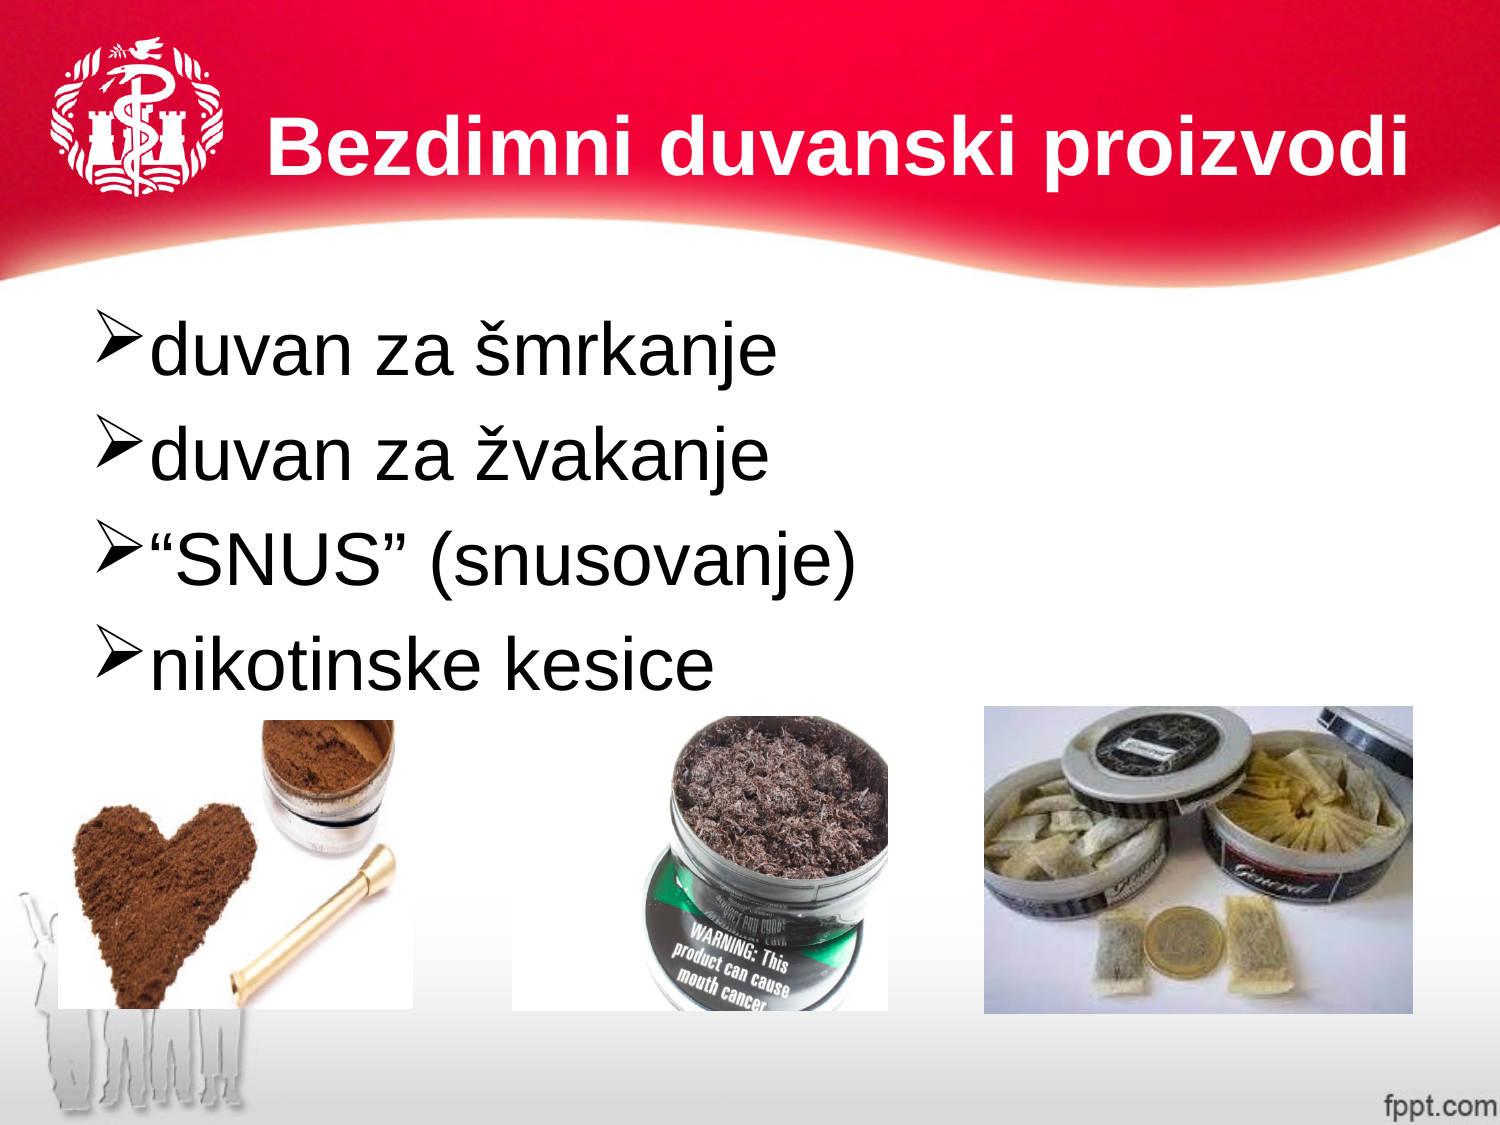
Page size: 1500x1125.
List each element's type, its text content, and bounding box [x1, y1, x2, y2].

list duvan za šmrkanje duvan za žvakanje “SNUS” (snusovanje) nikotinske kesice [75, 292, 1425, 1005]
picture [0, 0, 1500, 1125]
title Bezdimni duvanski proizvodi [75, 45, 1475, 233]
